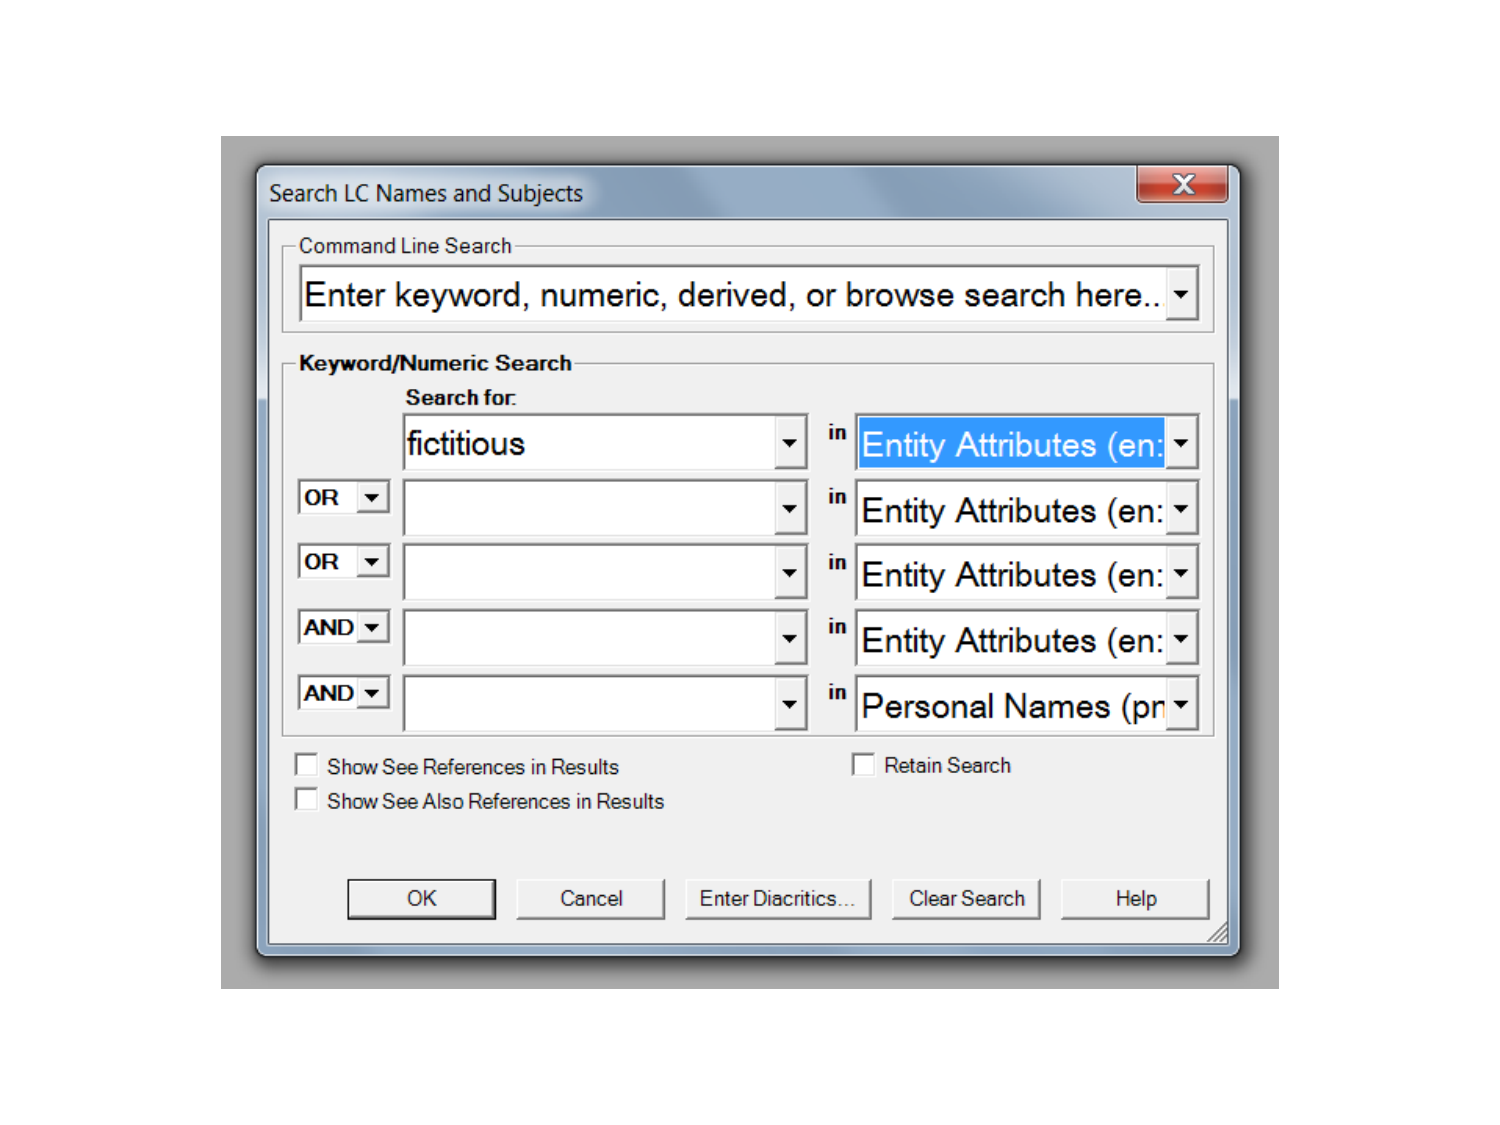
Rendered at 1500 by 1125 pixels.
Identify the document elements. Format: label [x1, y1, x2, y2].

picture [221, 136, 1279, 989]
